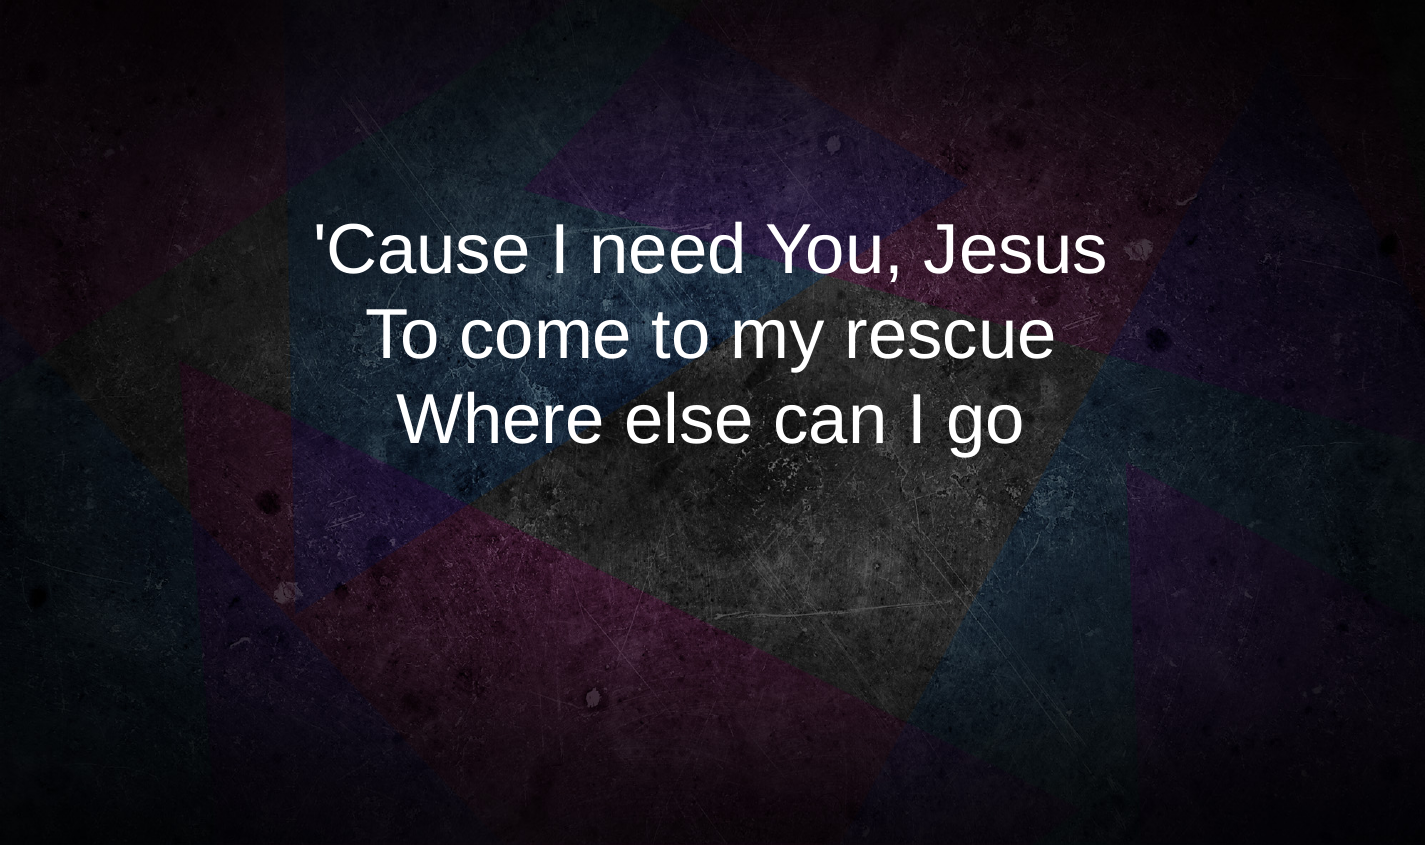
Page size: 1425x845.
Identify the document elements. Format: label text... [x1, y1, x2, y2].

text_box 'Cause I need You, Jesus To come to my rescue Where else can I go [49, 195, 1373, 587]
picture [0, 0, 1425, 845]
